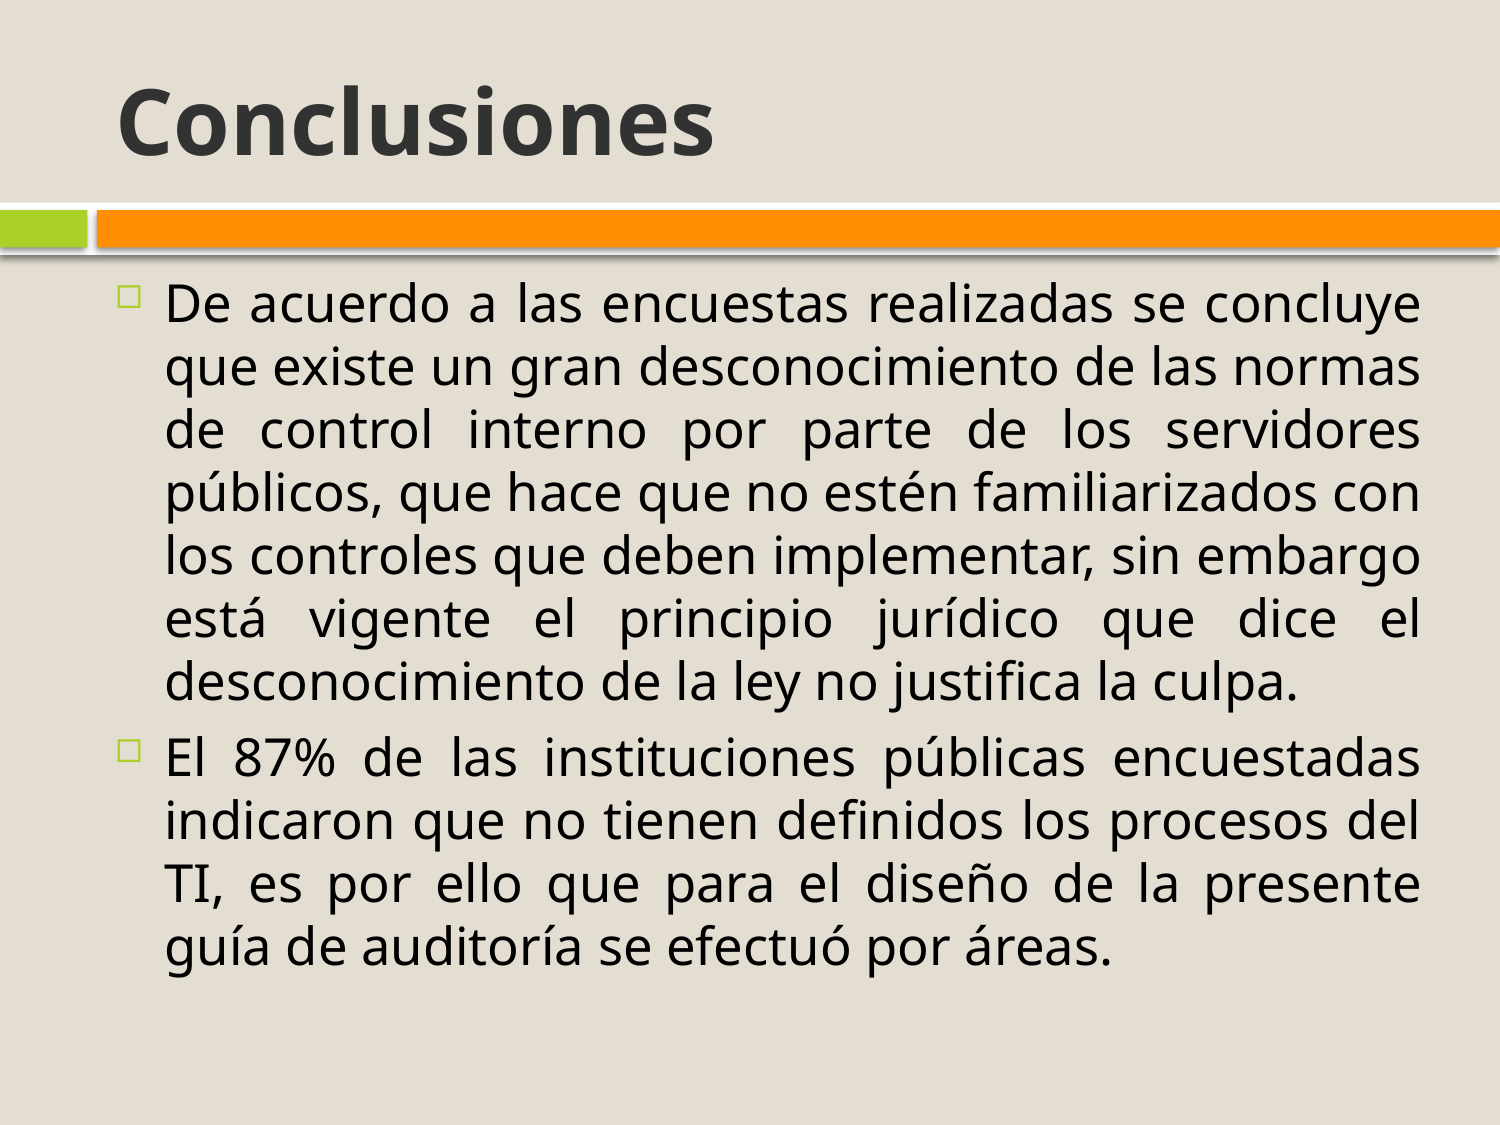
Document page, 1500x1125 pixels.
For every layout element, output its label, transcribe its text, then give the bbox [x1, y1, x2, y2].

title Conclusiones [100, 37, 1438, 200]
list De acuerdo a las encuestas realizadas se concluye que existe un gran desconocimiento de las normas de control interno por parte de los servidores públicos, que hace que no estén familiarizados con los controles que deben implementar, sin embargo está vigente el principio jurídico que dice el desconocimiento de la ley no justifica la culpa. El 87% de las instituciones públicas encuestadas indicaron que no tienen definidos los procesos del TI, es por ello que para el diseño de la presente guía de auditoría se efectuó por áreas. [100, 262, 1438, 1000]
